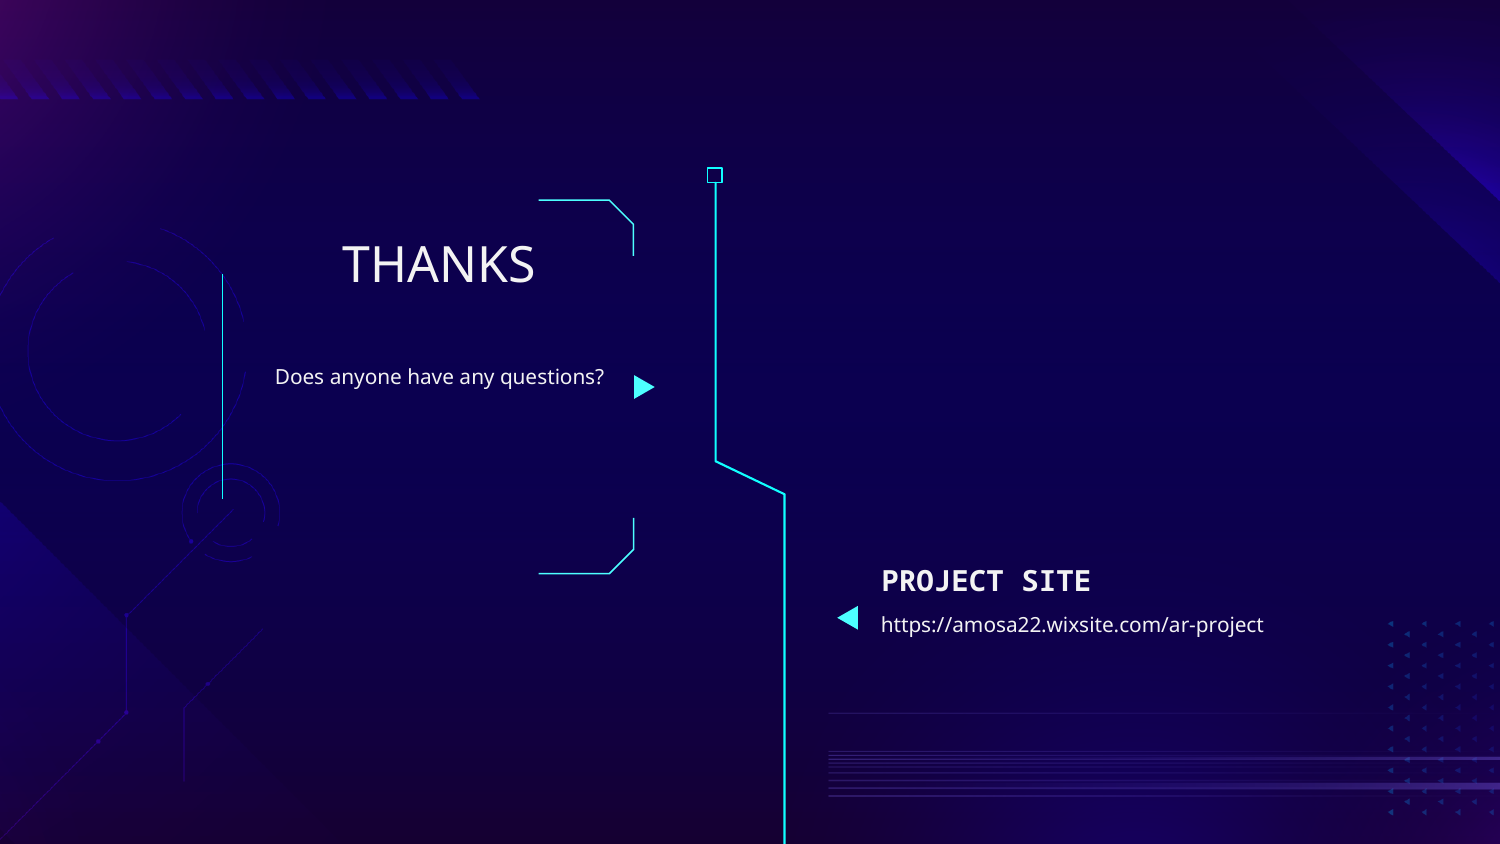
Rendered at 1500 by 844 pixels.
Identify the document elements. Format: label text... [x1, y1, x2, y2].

text_box PROJECT SITE [866, 555, 1107, 606]
text_box [538, 517, 635, 575]
title THANKS [250, 140, 629, 308]
subtitle https://amosa22.wixsite.com/ar-project [865, 596, 1442, 639]
text_box [634, 375, 655, 399]
subtitle Does anyone have any questions? [236, 348, 643, 642]
picture [0, 0, 1500, 844]
text_box [707, 168, 722, 183]
text_box [538, 199, 635, 256]
text_box [837, 605, 858, 630]
